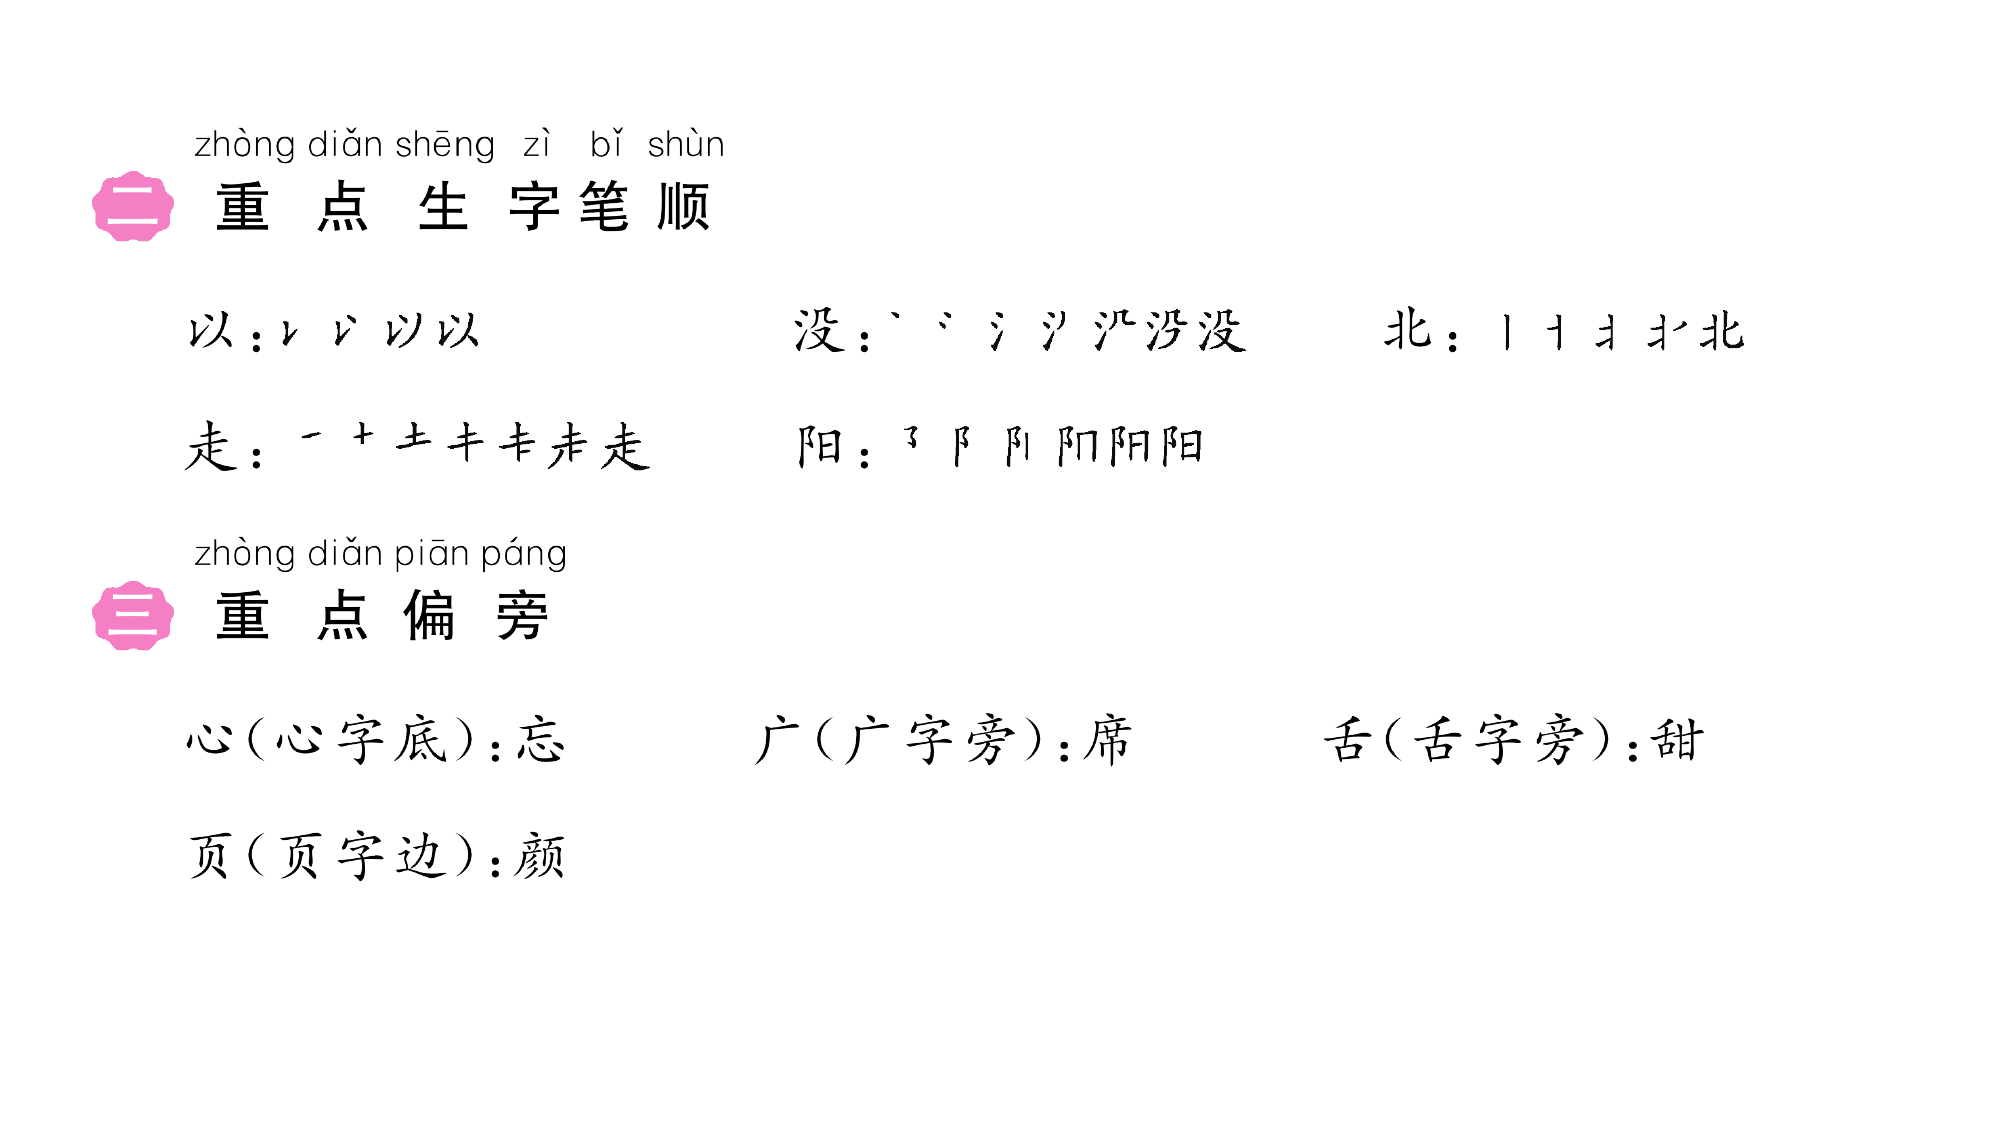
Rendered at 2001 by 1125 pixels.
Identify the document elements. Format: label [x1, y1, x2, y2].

picture [88, 118, 1979, 885]
